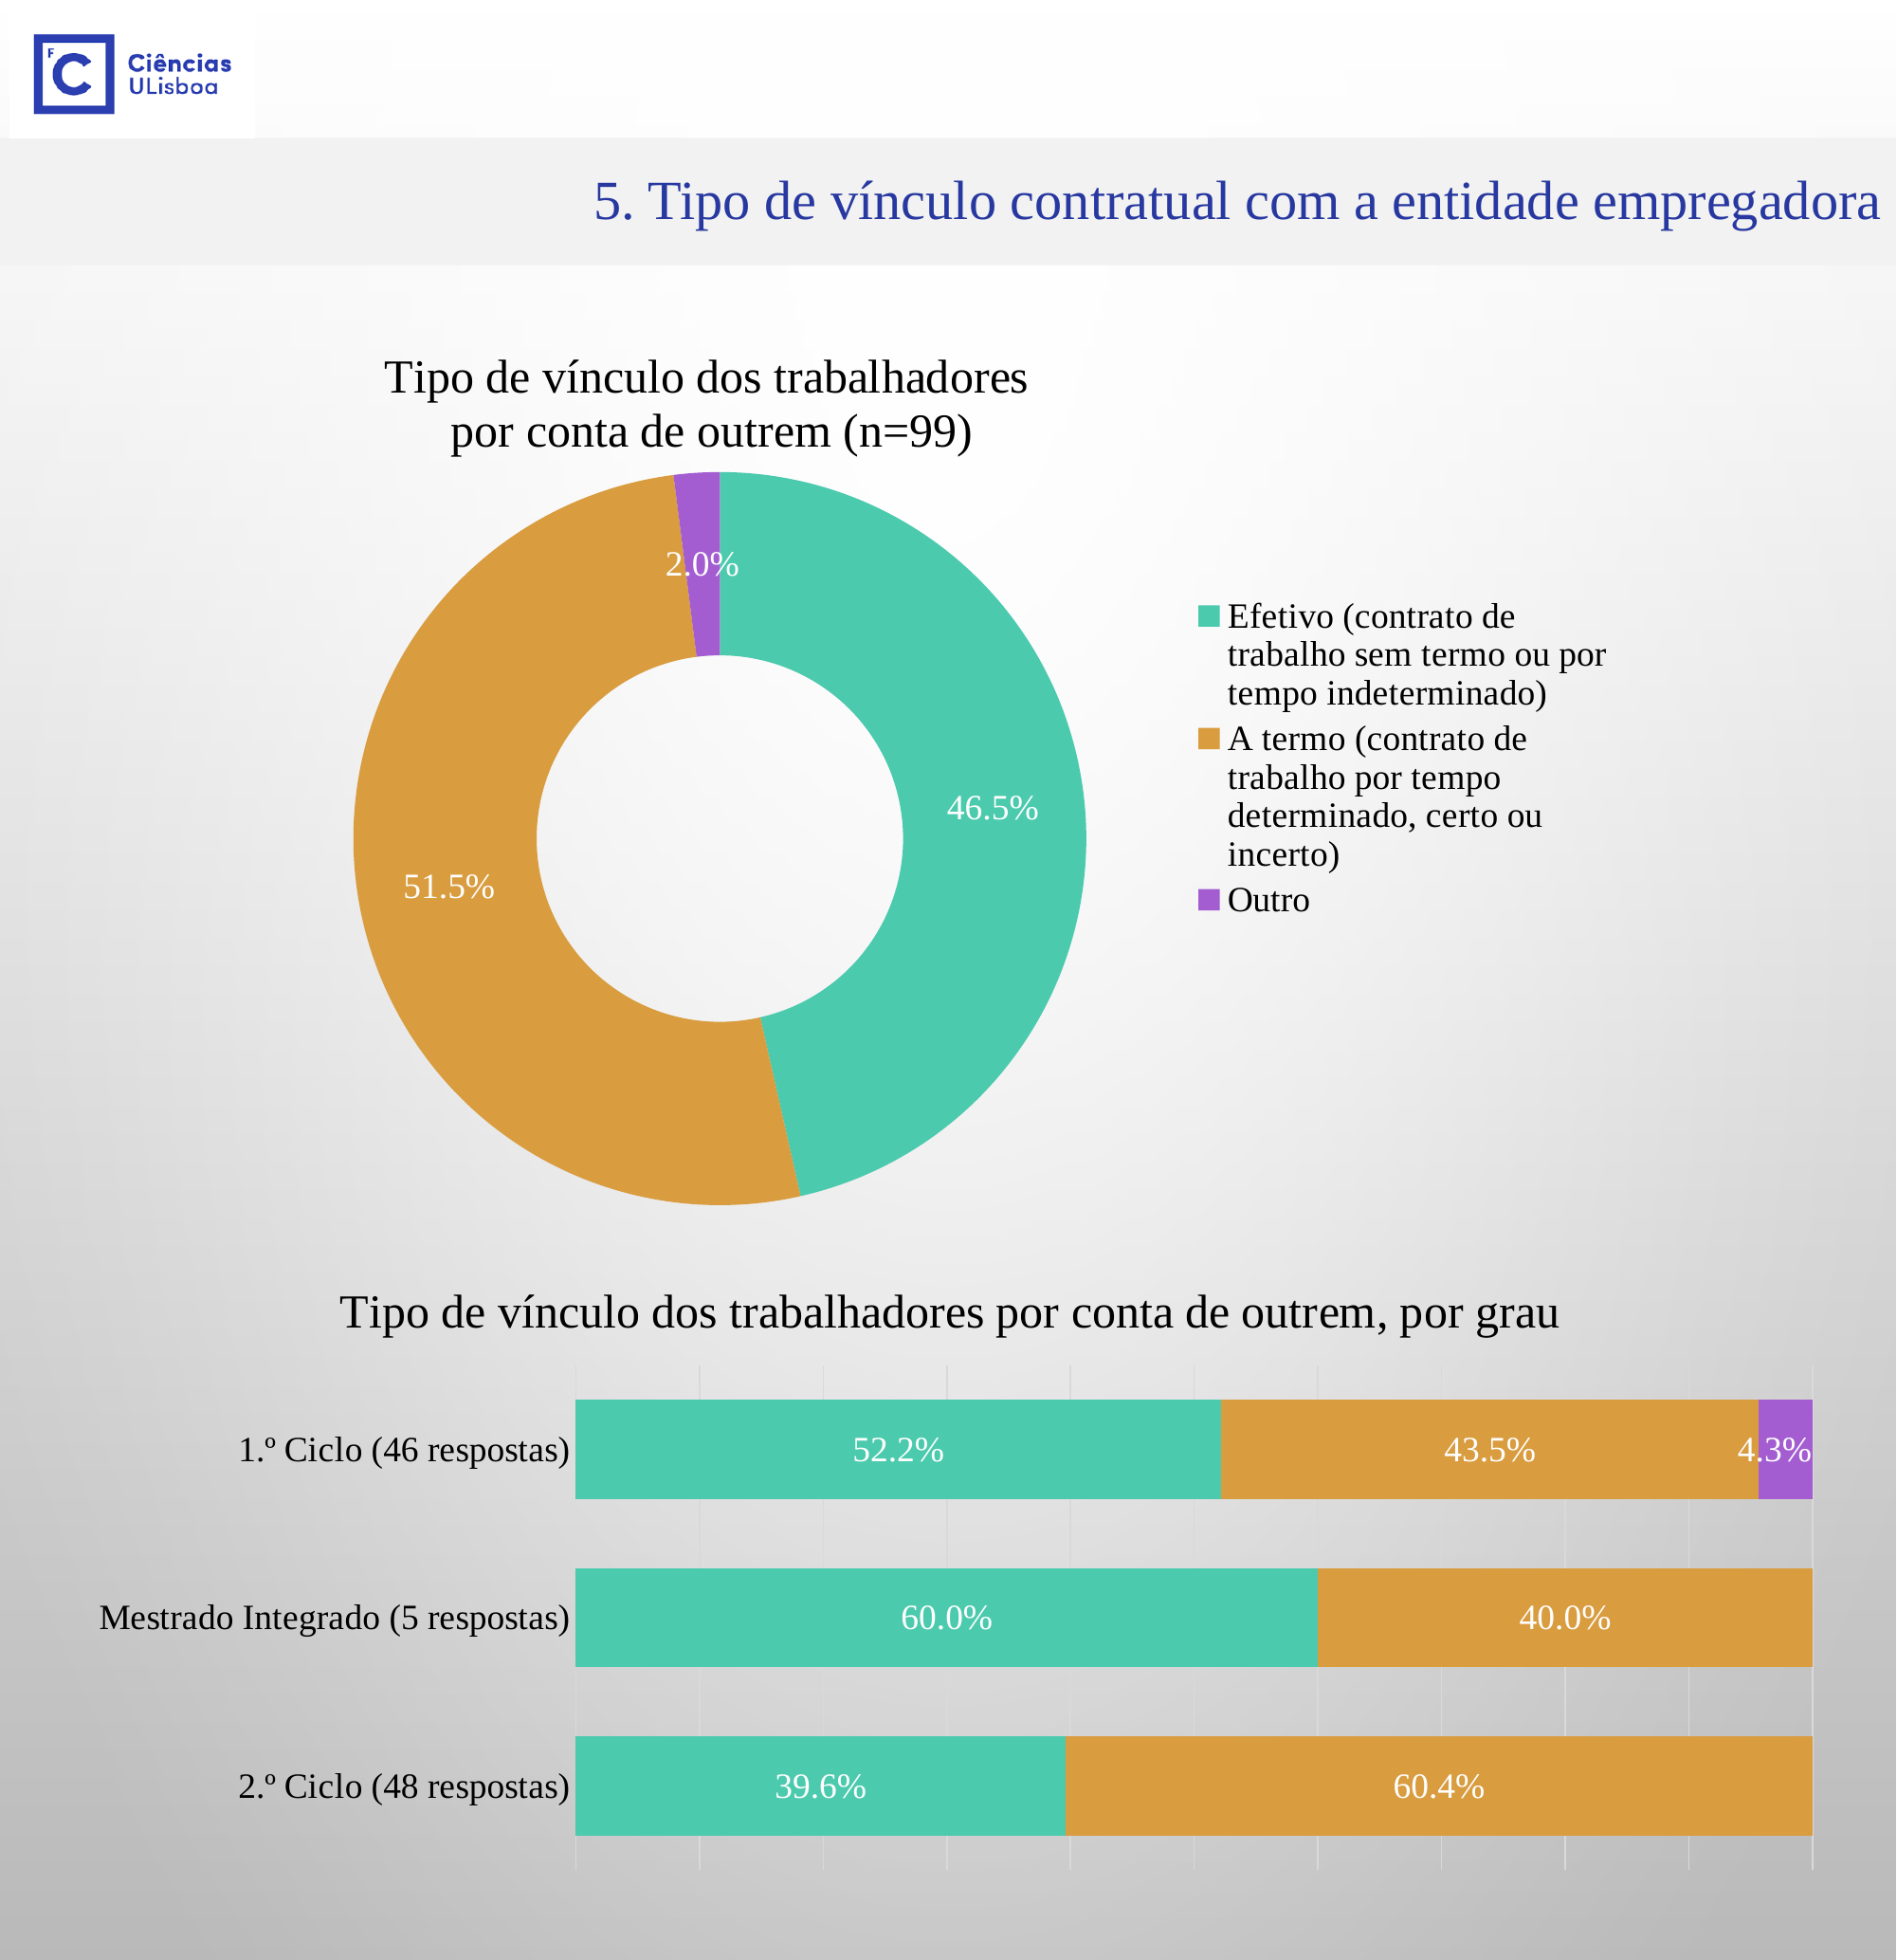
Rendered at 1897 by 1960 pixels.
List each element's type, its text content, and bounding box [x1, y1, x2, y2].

chart [253, 291, 1631, 1224]
picture [0, 266, 1896, 1960]
picture [0, 0, 1896, 138]
text_box 5. Tipo de vínculo contratual com a entidade empregadora [0, 137, 1896, 266]
chart [63, 1250, 1849, 1883]
